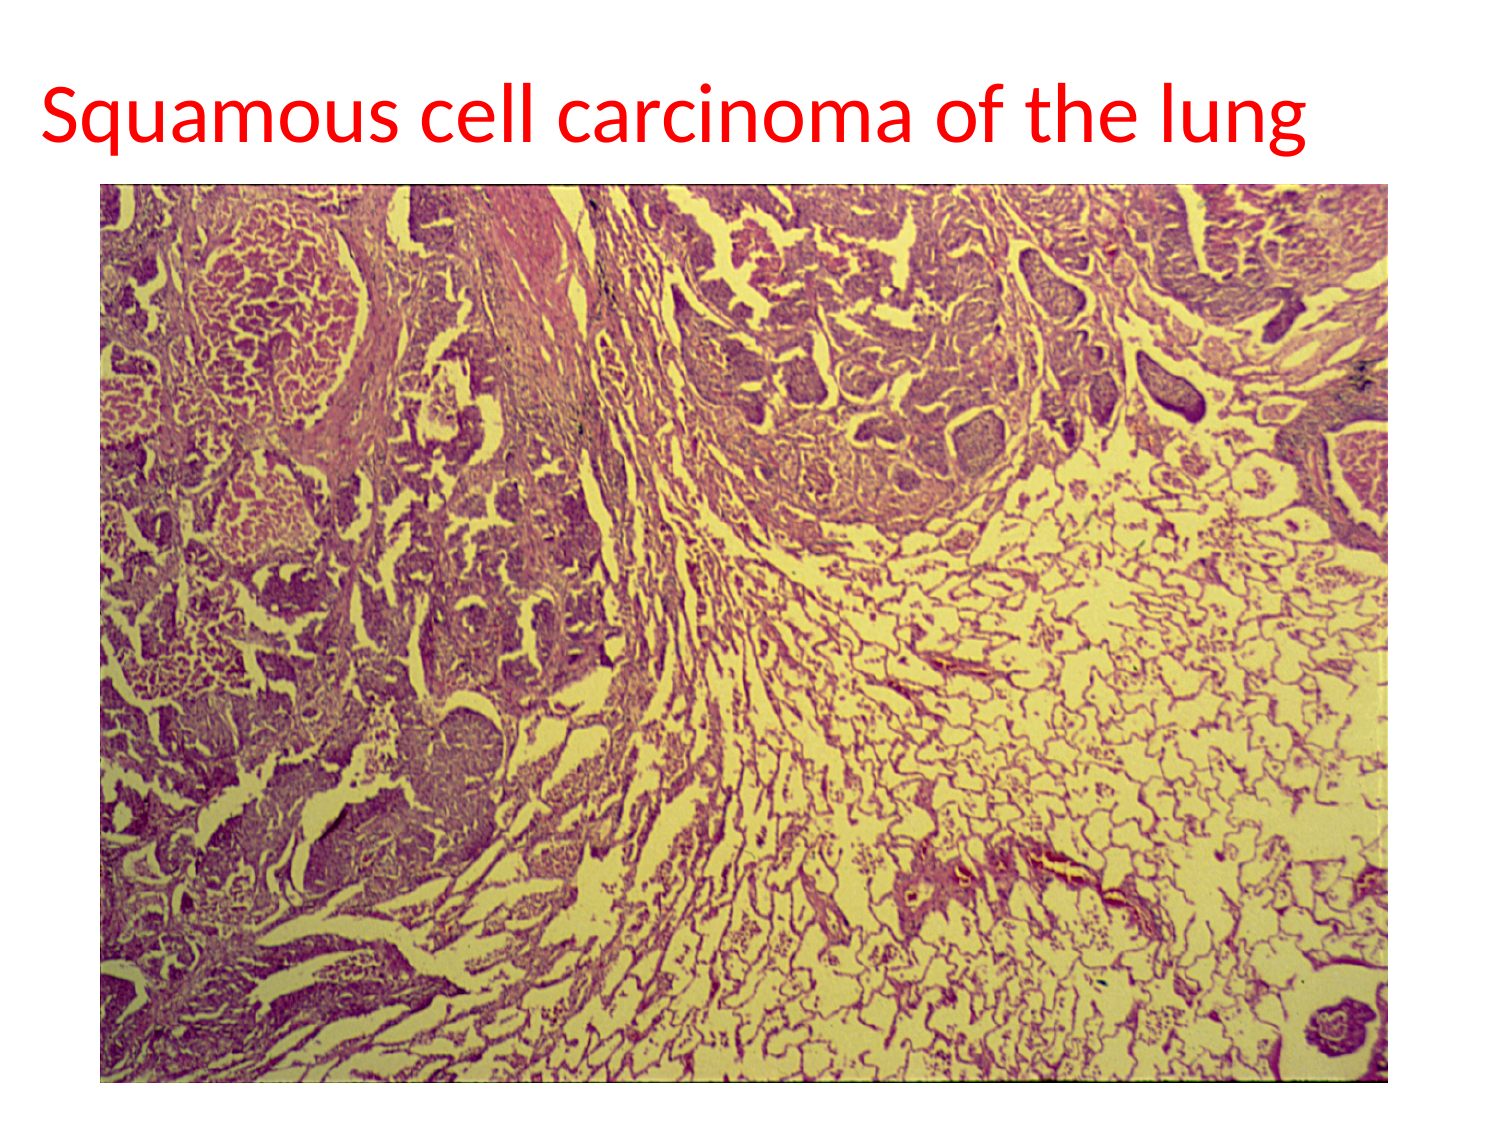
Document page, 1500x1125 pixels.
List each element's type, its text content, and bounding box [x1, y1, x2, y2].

title Squamous cell carcinoma of the lung [0, 45, 1350, 173]
picture [100, 184, 1389, 1083]
